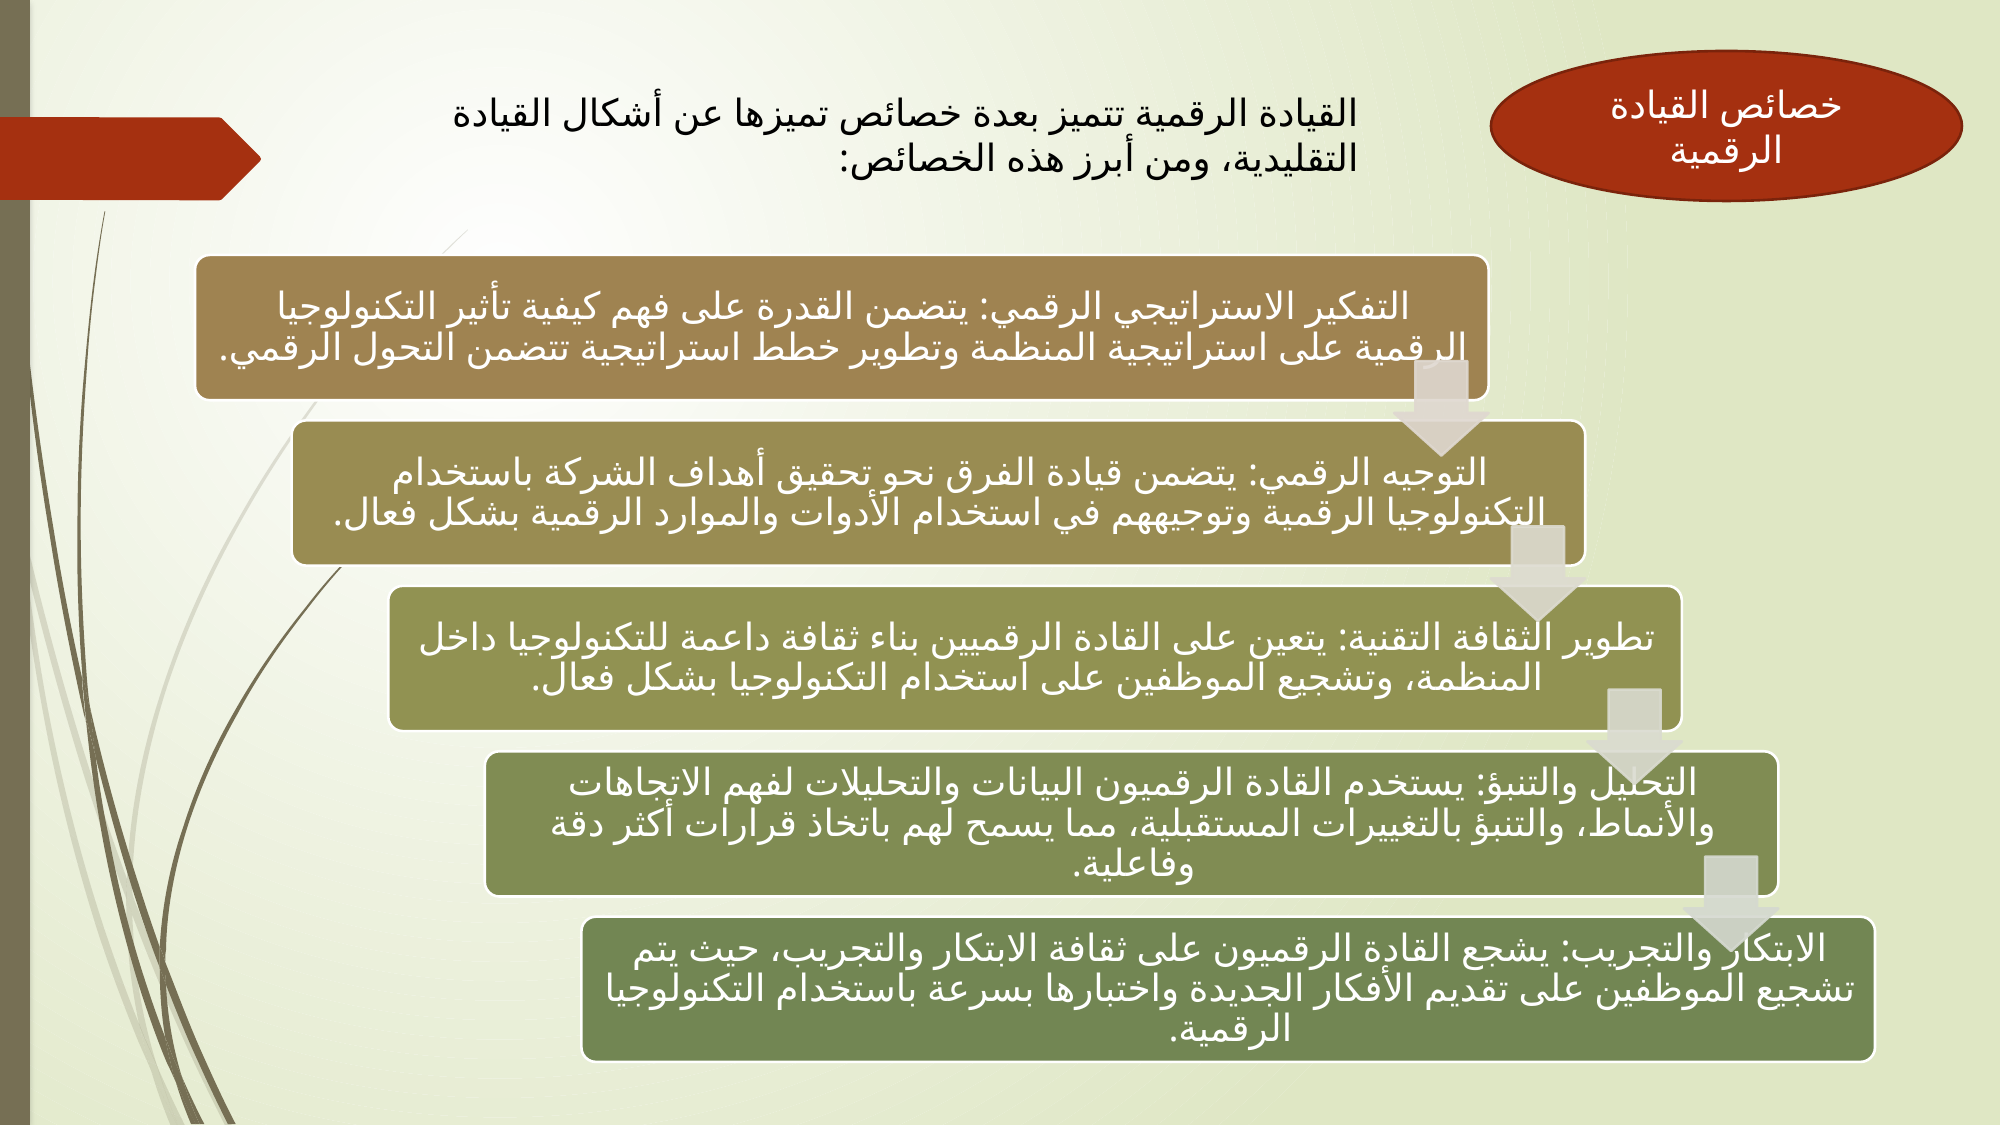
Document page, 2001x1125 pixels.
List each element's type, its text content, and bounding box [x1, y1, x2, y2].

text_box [194, 254, 1876, 1063]
text_box القيادة الرقمية تتميز بعدة خصائص تميزها عن أشكال القيادة التقليدية، ومن أبرز هذه الخصائص: [347, 81, 1374, 232]
text_box خصائص القيادة الرقمية [1489, 49, 1964, 203]
